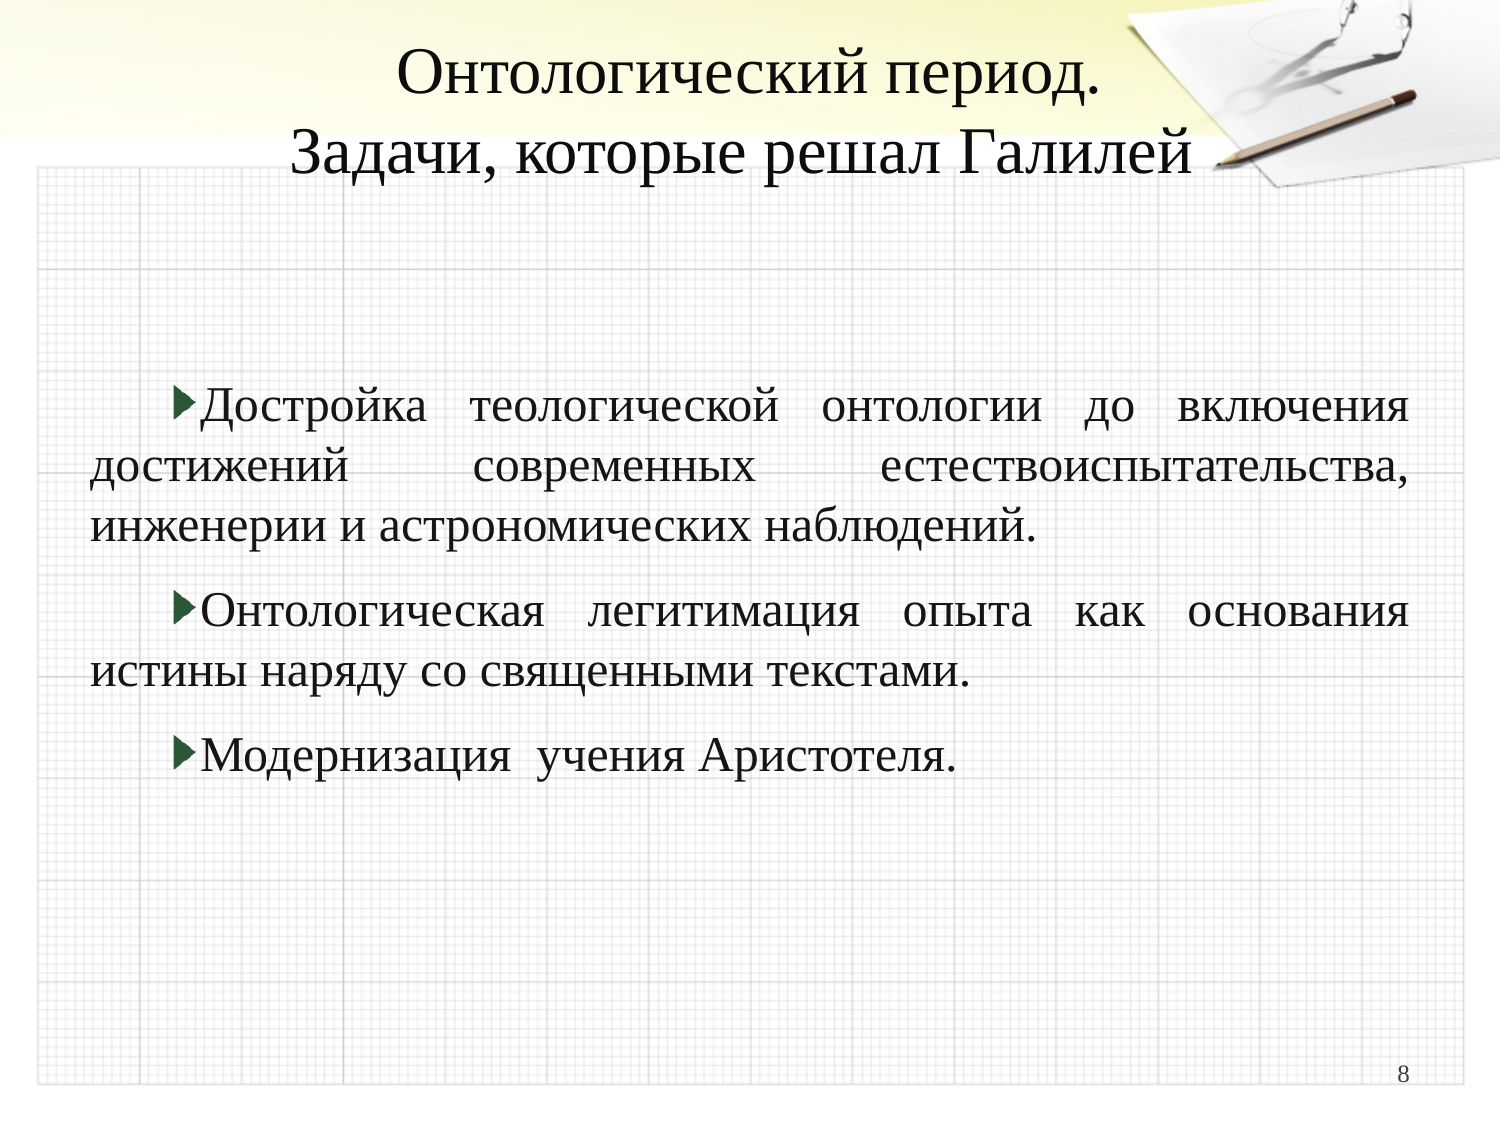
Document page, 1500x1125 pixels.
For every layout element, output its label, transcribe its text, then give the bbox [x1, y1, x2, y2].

title Онтологический период. Задачи, которые решал Галилей [75, 19, 1425, 197]
slide_number 8 [1074, 1042, 1425, 1103]
list Достройка теологической онтологии до включения достижений современных естествоиспытательства, инженерии и астрономических наблюдений. Онтологическая легитимация опыта как основания истины наряду со священными текстами. Модернизация учения Аристотеля. [75, 262, 1425, 976]
picture [0, 0, 1500, 1125]
